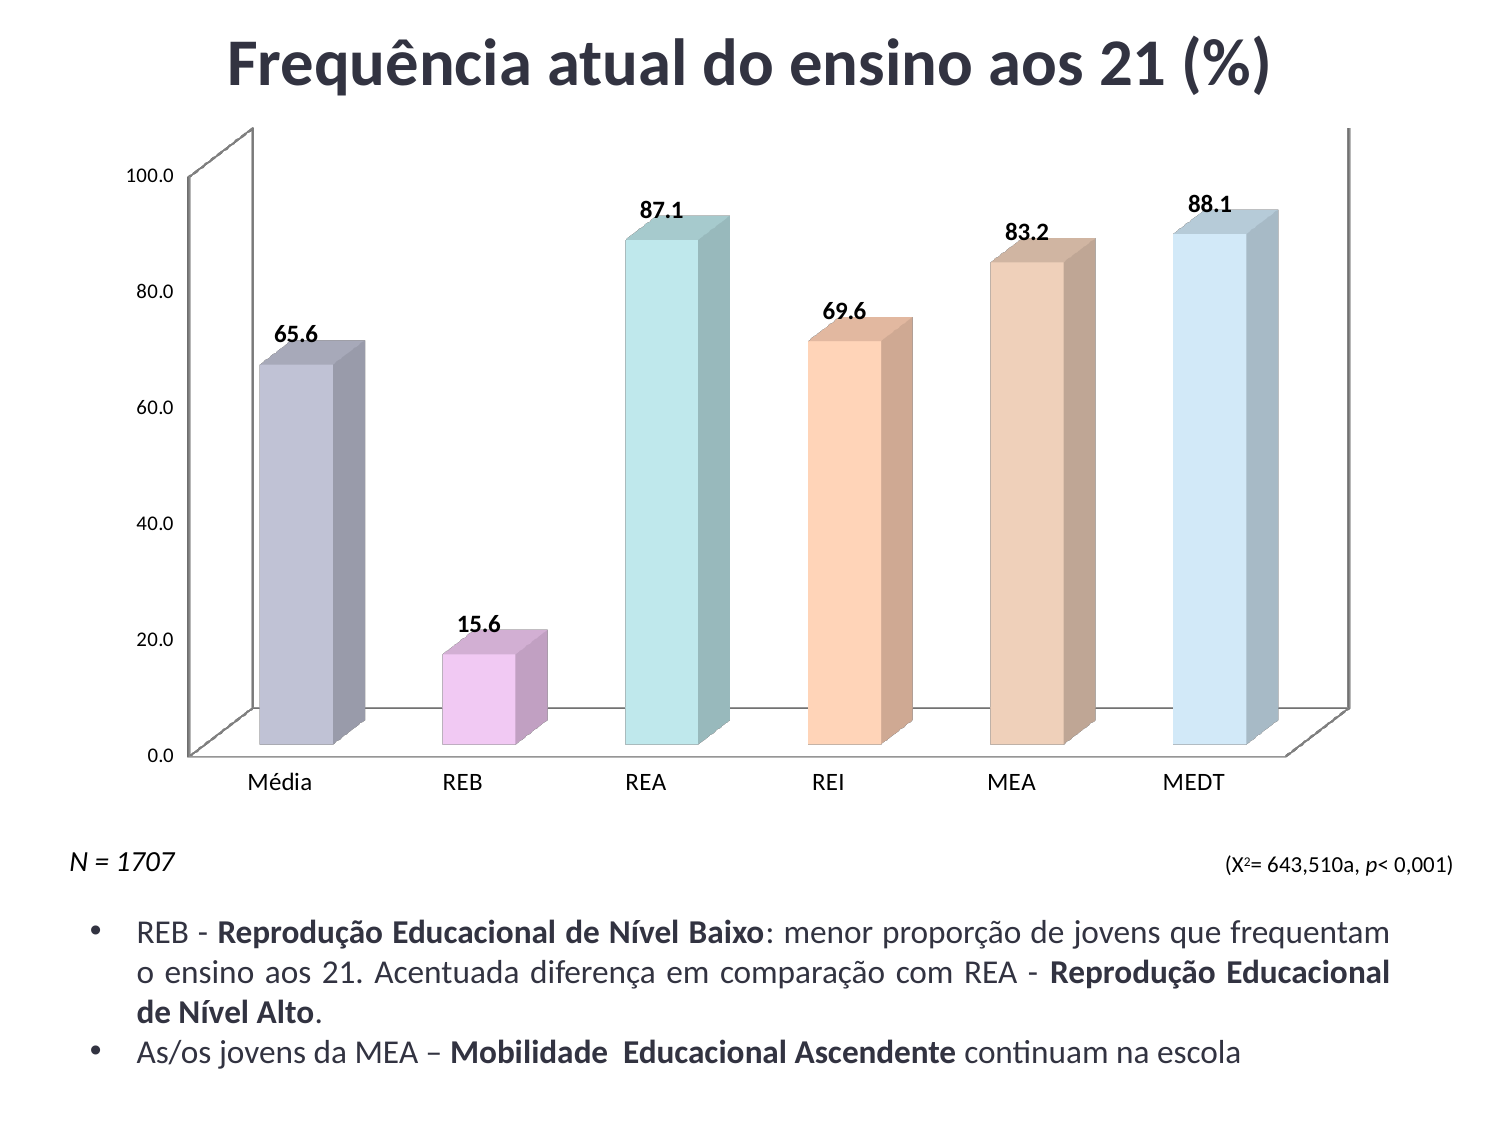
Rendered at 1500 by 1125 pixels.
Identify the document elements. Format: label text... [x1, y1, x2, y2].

text_box N = 1707 [54, 834, 238, 885]
text_box (X2= 643,510a, p< 0,001) [1137, 842, 1469, 885]
chart [88, 113, 1389, 811]
title Frequência atual do ensino aos 21 (%) [75, 0, 1425, 118]
text_box REB - Reprodução Educacional de Nível Baixo: menor proporção de jovens que frequentam o ensino aos 21. Acentuada diferença em comparação com REA - Reprodução Educacional de Nível Alto. As/os jovens da MEA – Mobilidade Educacional Ascendente continuam na escola [75, 903, 1406, 1078]
